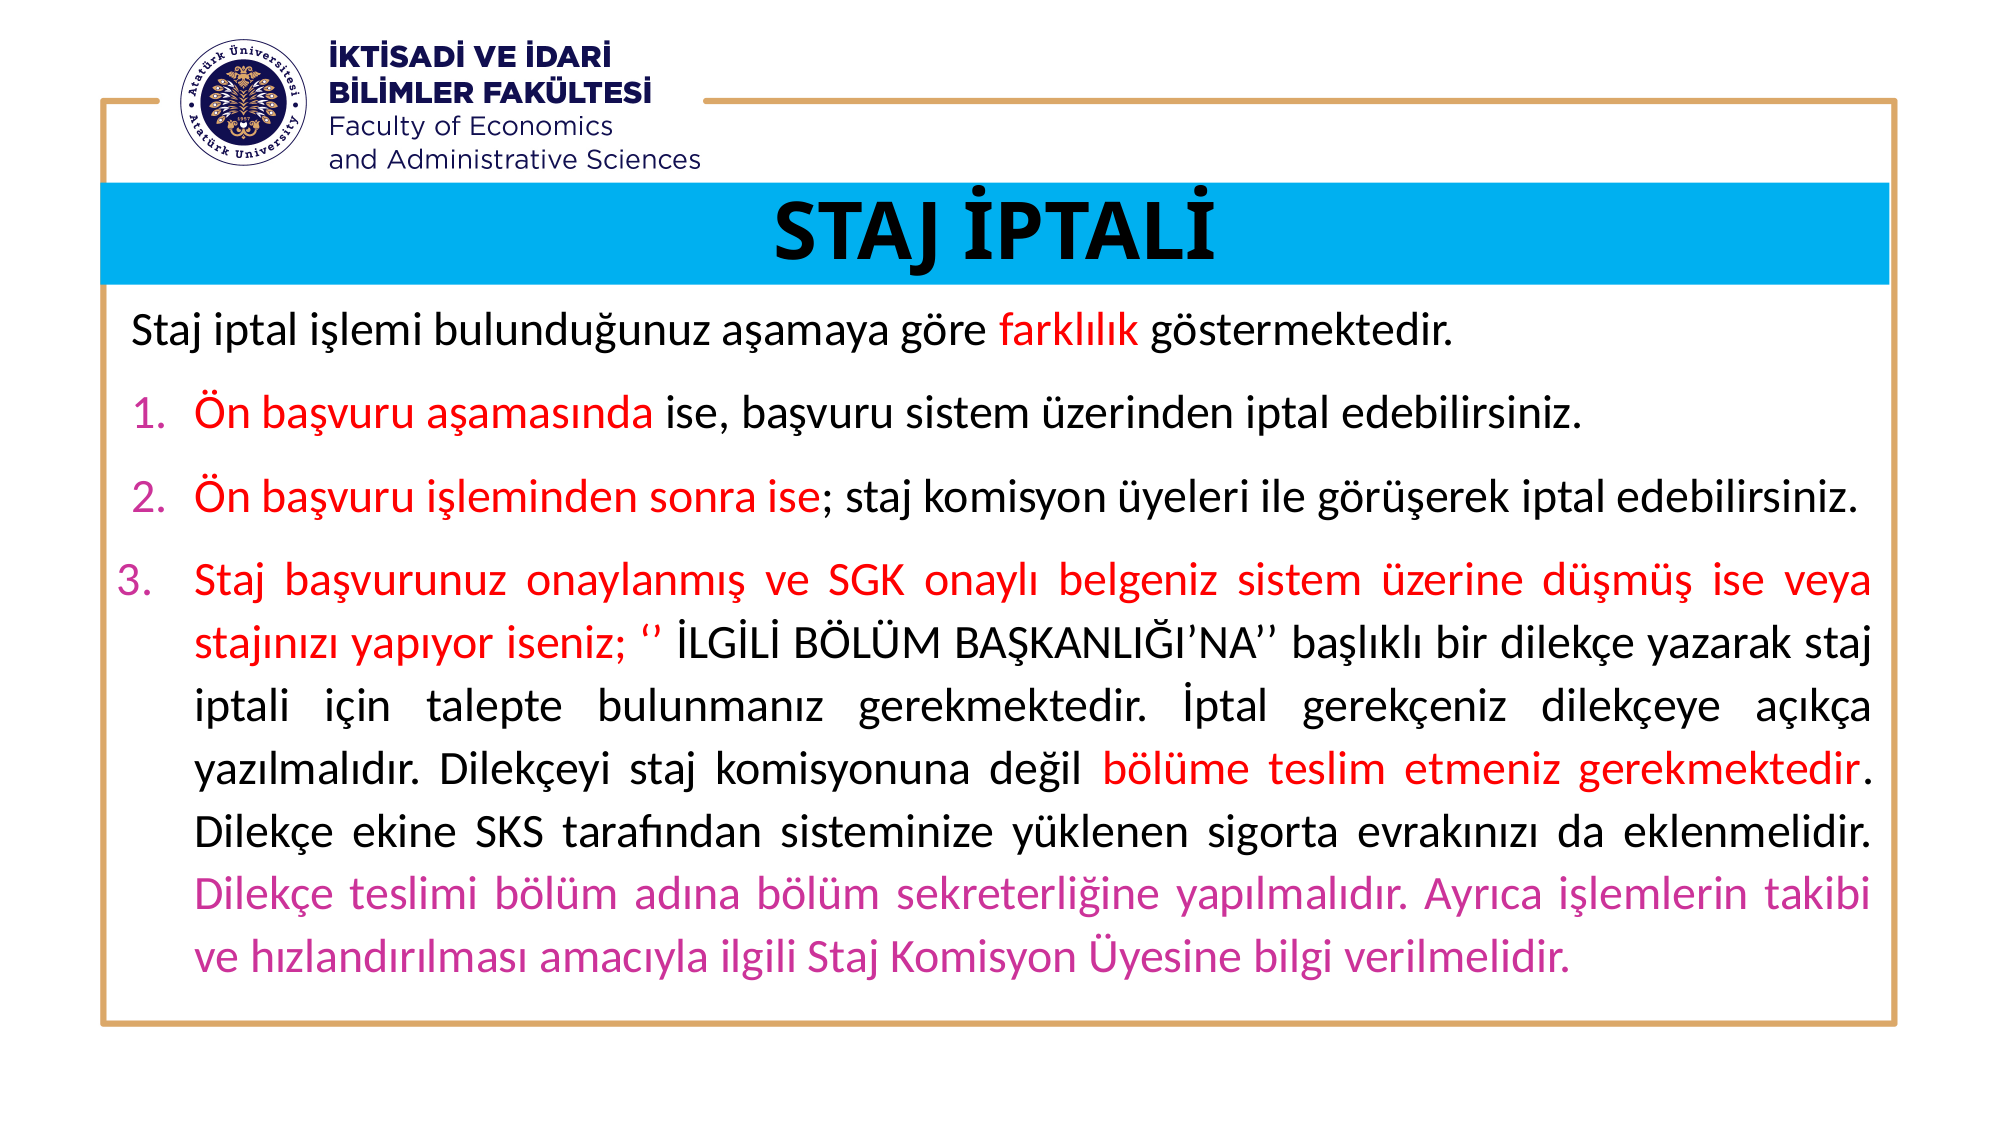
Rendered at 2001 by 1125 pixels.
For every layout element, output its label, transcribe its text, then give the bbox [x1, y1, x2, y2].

picture [2, 0, 1996, 1125]
list Staj iptal işlemi bulunduğunuz aşamaya göre farklılık göstermektedir. Ön başvuru aşamasında ise, başvuru sistem üzerinden iptal edebilirsiniz. Ön başvuru işleminden sonra ise; staj komisyon üyeleri ile görüşerek iptal edebilirsiniz. Staj başvurunuz onaylanmış ve SGK onaylı belgeniz sistem üzerine düşmüş ise veya stajınızı yapıyor iseniz; ‘’ İLGİLİ BÖLÜM BAŞKANLIĞI’NA’’ başlıklı bir dilekçe yazarak staj iptali için talepte bulunmanız gerekmektedir. İptal gerekçeniz dilekçeye açıkça yazılmalıdır. Dilekçeyi staj komisyonuna değil bölüme teslim etmeniz gerekmektedir. Dilekçe ekine SKS tarafından sisteminize yüklenen sigorta evrakınızı da eklenmelidir. Dilekçe teslimi bölüm adına bölüm sekreterliğine yapılmalıdır. Ayrıca işlemlerin takibi ve hızlandırılması amacıyla ilgili Staj Komisyon Üyesine bilgi verilmelidir. [100, 284, 1890, 1013]
title STAJ İPTALİ [100, 182, 1890, 284]
